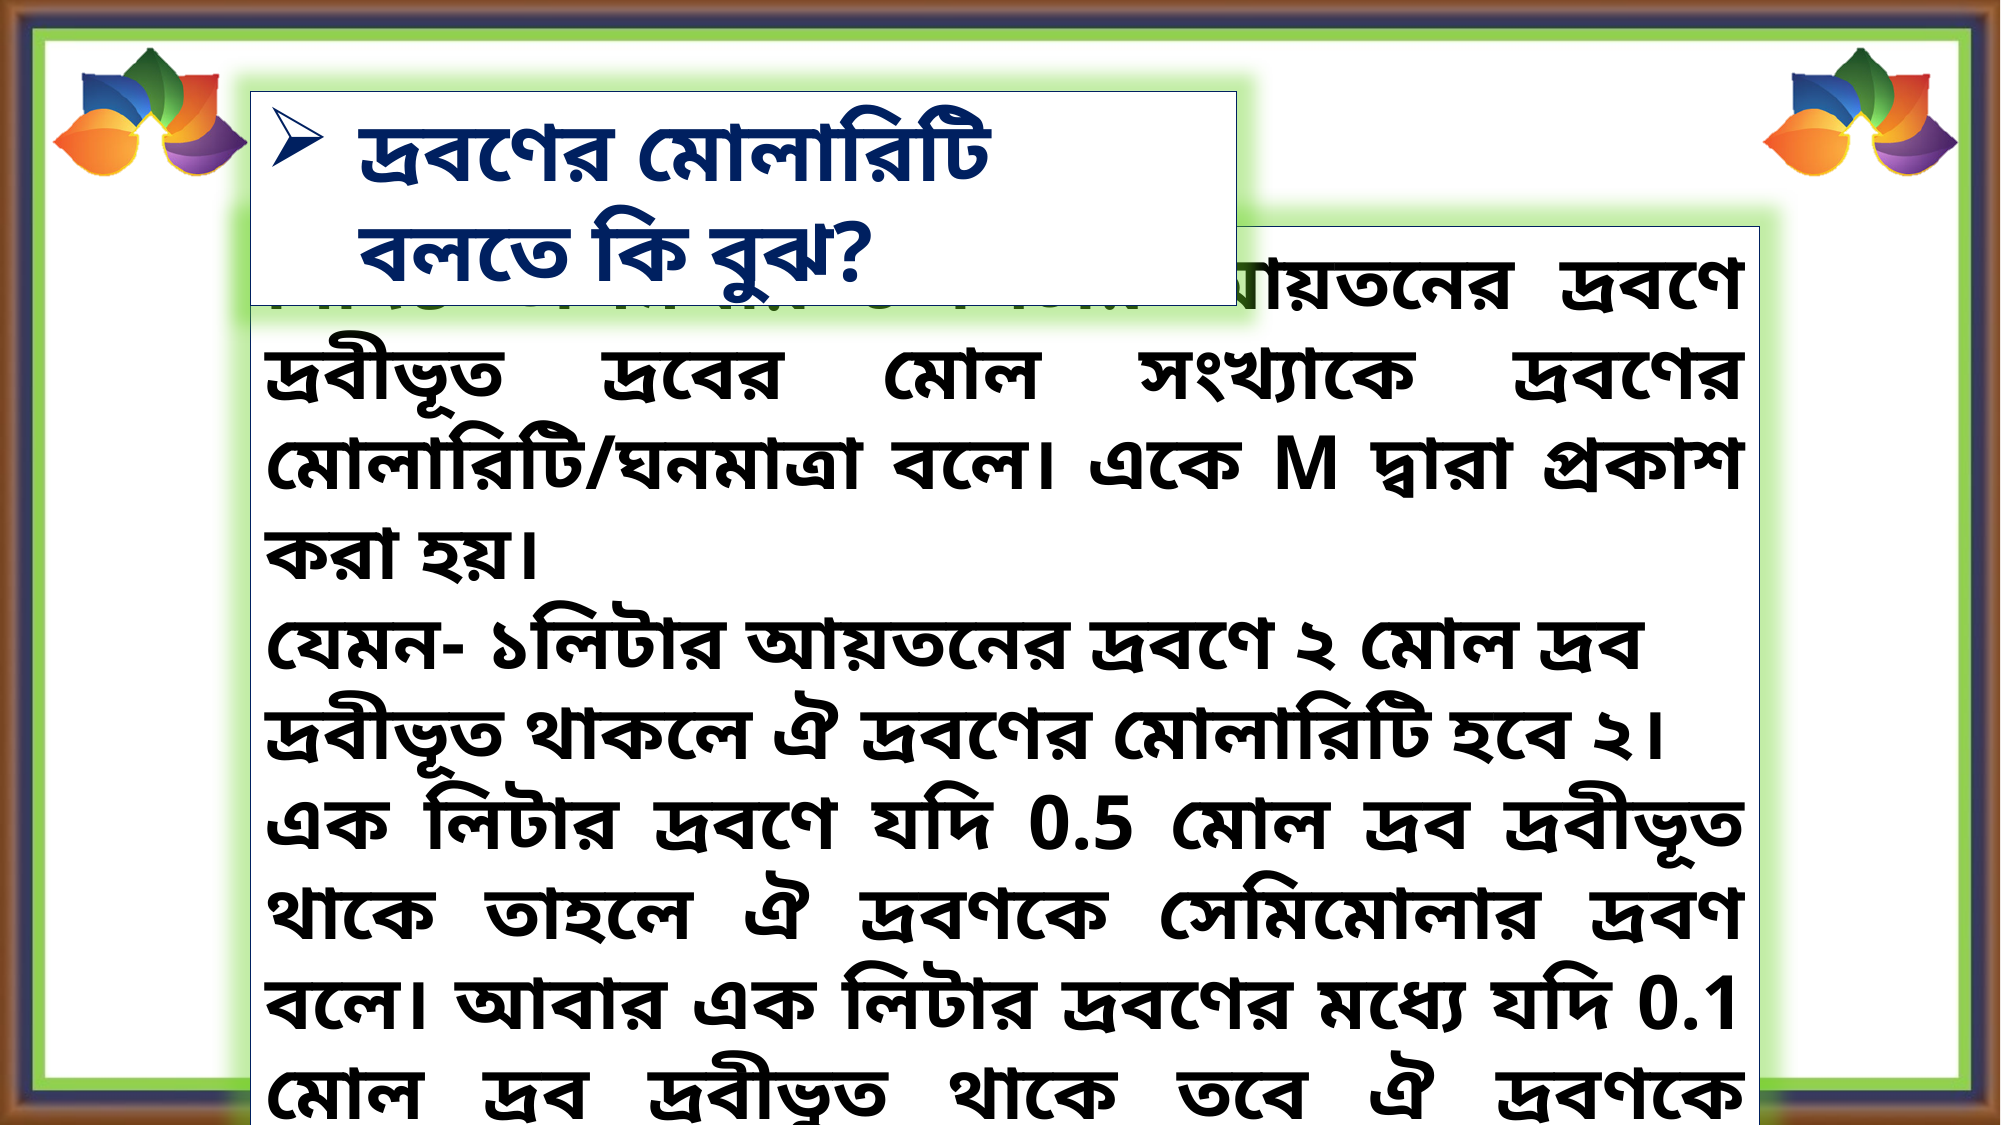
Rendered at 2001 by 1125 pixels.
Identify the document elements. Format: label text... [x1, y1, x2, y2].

text_box নির্দিষ্ট তাপমত্রায় ১ লিটার আয়তনের দ্রবণে দ্রবীভূত দ্রবের মোল সংখ্যাকে দ্রবণের মোলারিটি/ঘনমাত্রা বলে। একে M দ্বারা প্রকাশ করা হয়। যেমন- ১লিটার আয়তনের দ্রবণে ২ মোল দ্রব দ্রবীভূত থাকলে ঐ দ্রবণের মোলারিটি হবে ২। এক লিটার দ্রবণে যদি 0.5 মোল দ্রব দ্রবীভূত থাকে তাহলে ঐ দ্রবণকে সেমিমোলার দ্রবণ বলে। আবার এক লিটার দ্রবণের মধ্যে যদি 0.1 মোল দ্রব দ্রবীভুত থাকে তবে ঐ দ্রবণকে ডেসিমোলার দ্রবণ বলে। [250, 226, 1760, 1125]
picture [0, 0, 2001, 1125]
text_box দ্রবণের মোলারিটি বলতে কি বুঝ? [250, 90, 1237, 306]
